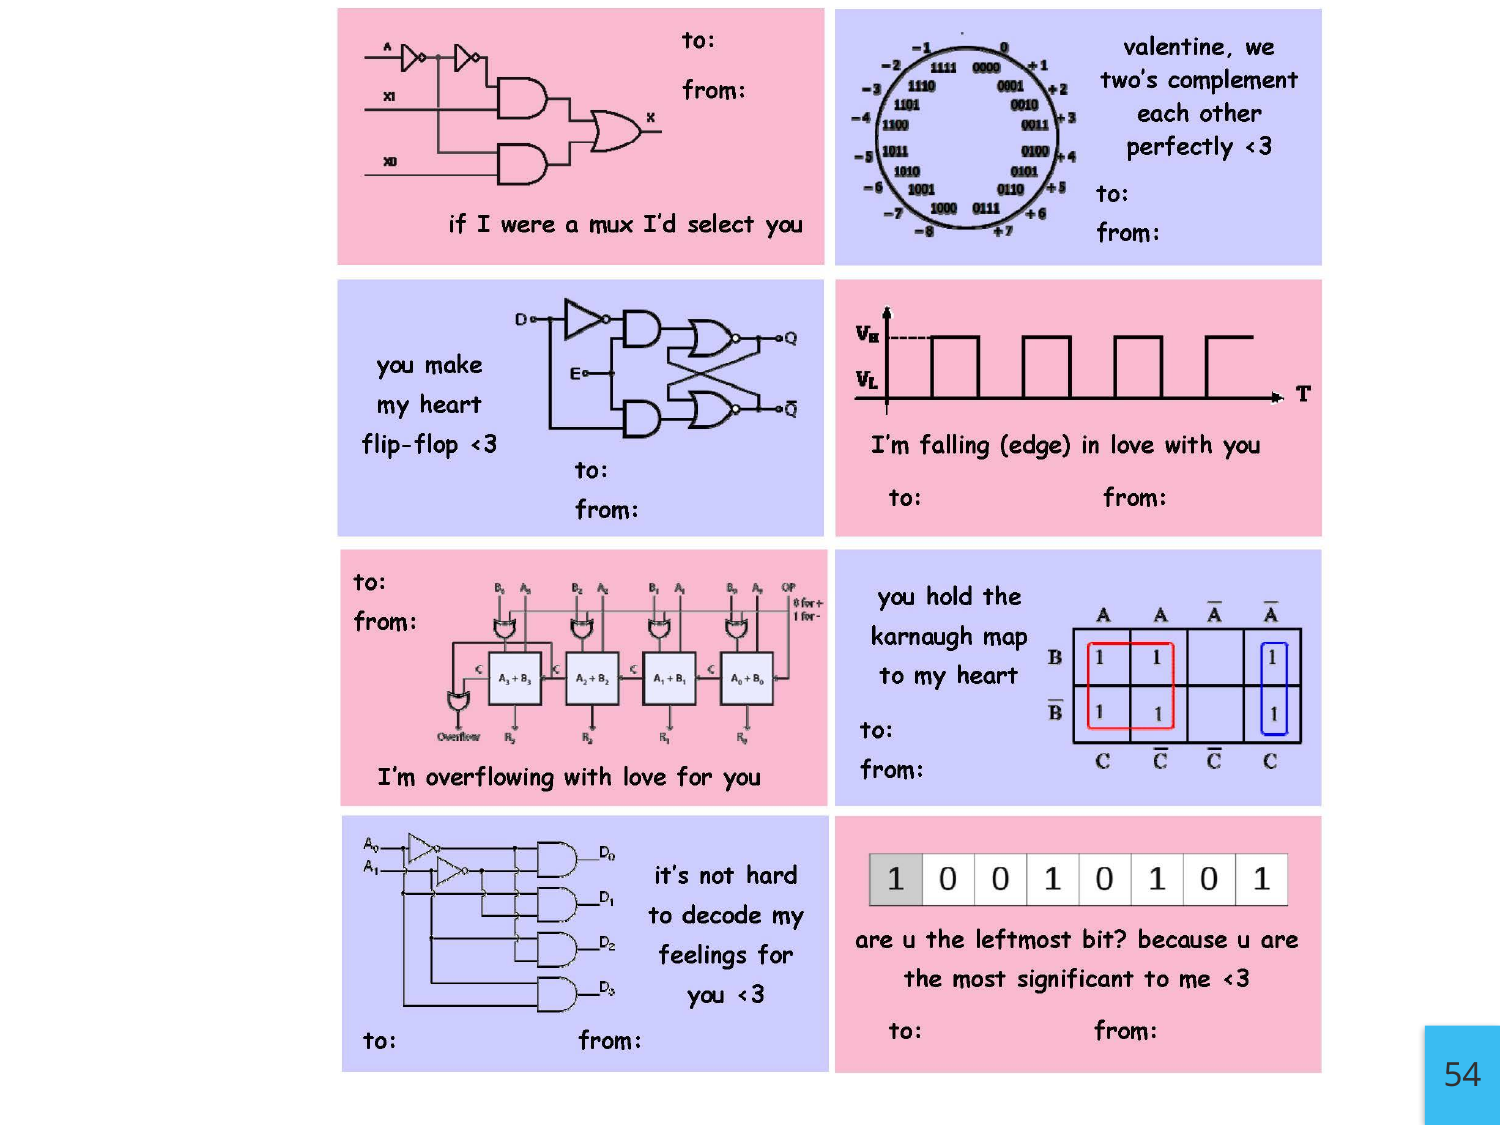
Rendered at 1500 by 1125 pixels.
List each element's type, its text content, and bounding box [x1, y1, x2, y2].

slide_number 54 [1425, 1025, 1500, 1125]
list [311, 0, 1352, 1105]
